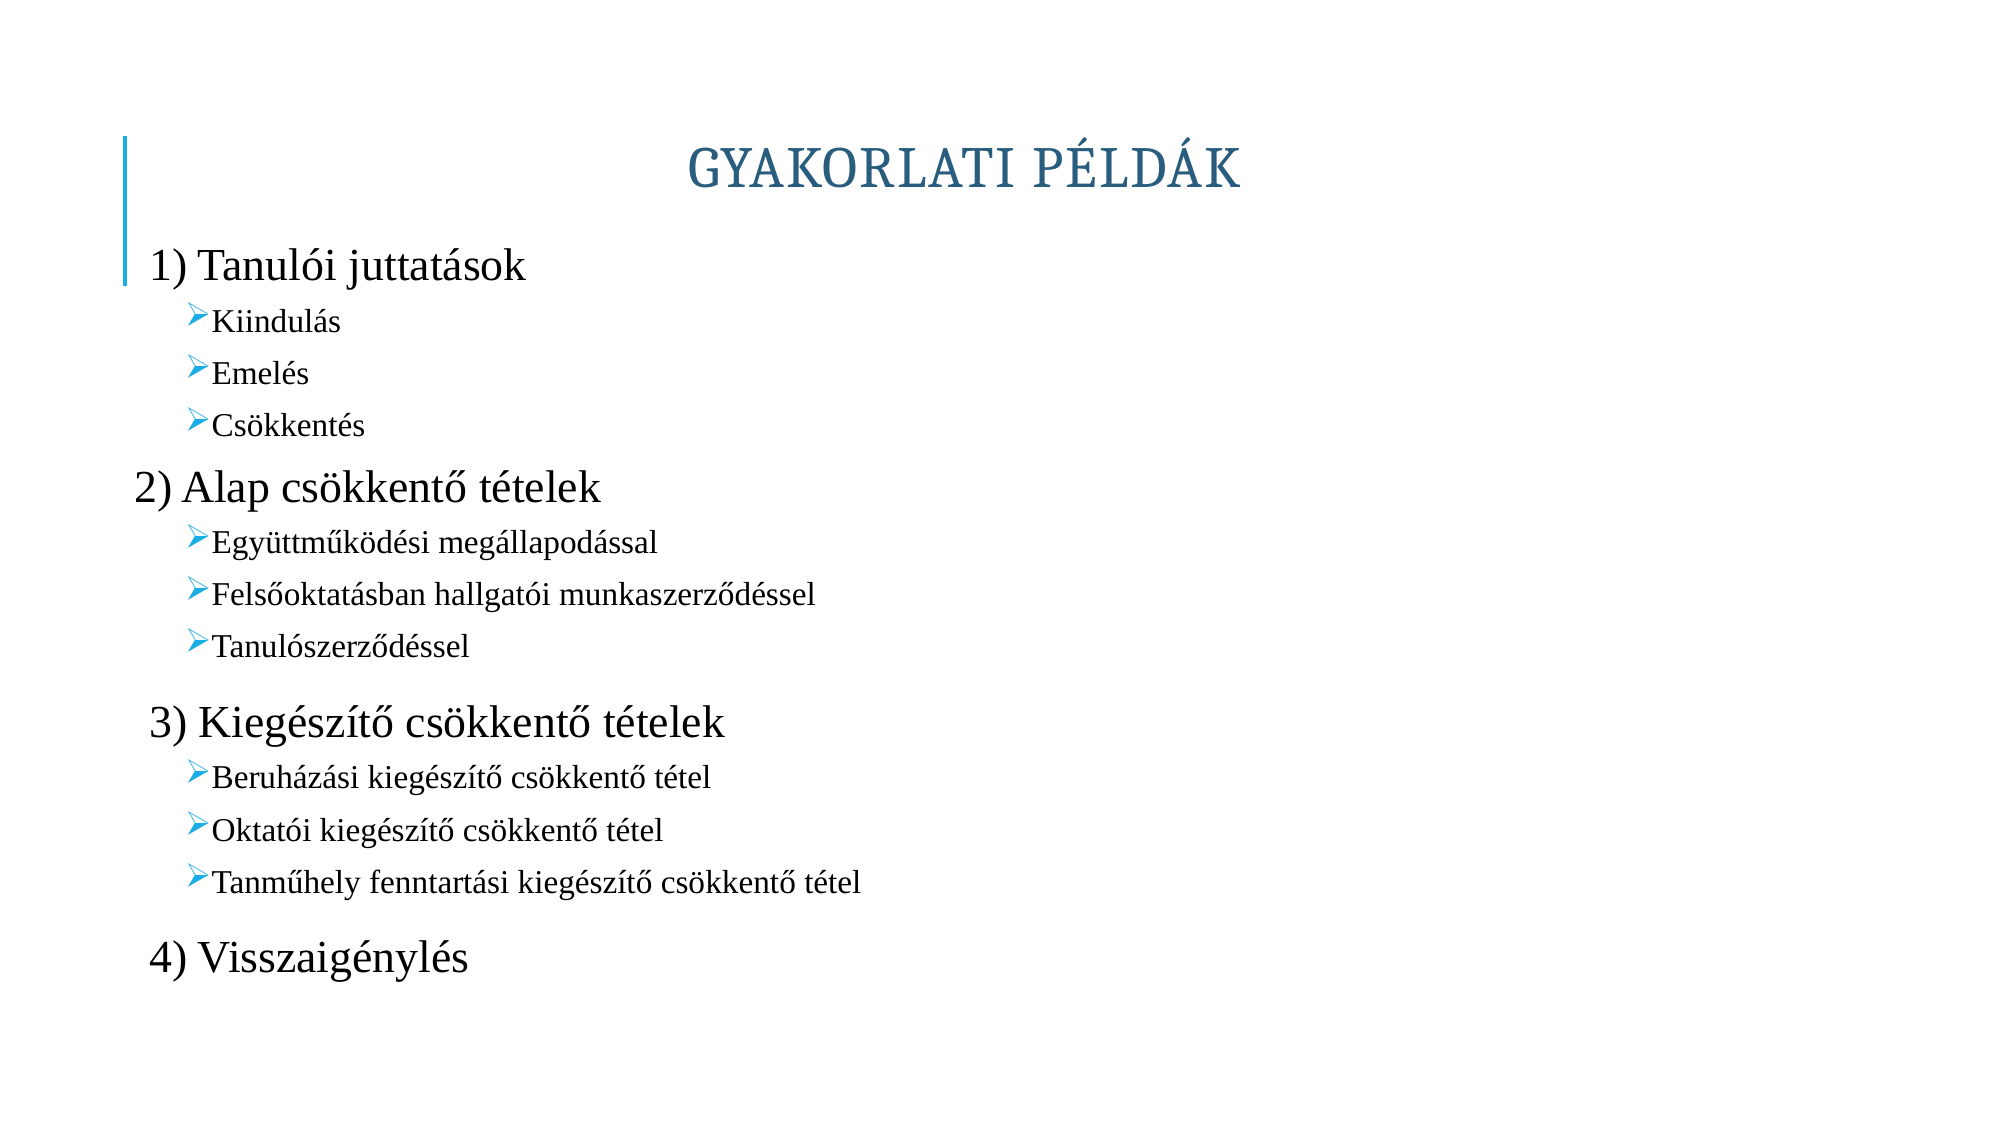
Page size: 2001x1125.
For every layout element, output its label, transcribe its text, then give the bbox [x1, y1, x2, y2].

title Gyakorlati példák [168, 111, 1763, 230]
list 1) Tanulói juttatások Kiindulás Emelés Csökkentés 2) Alap csökkentő tételek Együttműködési megállapodással Felsőoktatásban hallgatói munkaszerződéssel Tanulószerződéssel 3) Kiegészítő csökkentő tételek Beruházási kiegészítő csökkentő tétel Oktatói kiegészítő csökkentő tétel Tanműhely fenntartási kiegészítő csökkentő tétel 4) Visszaigénylés [126, 233, 1763, 1075]
